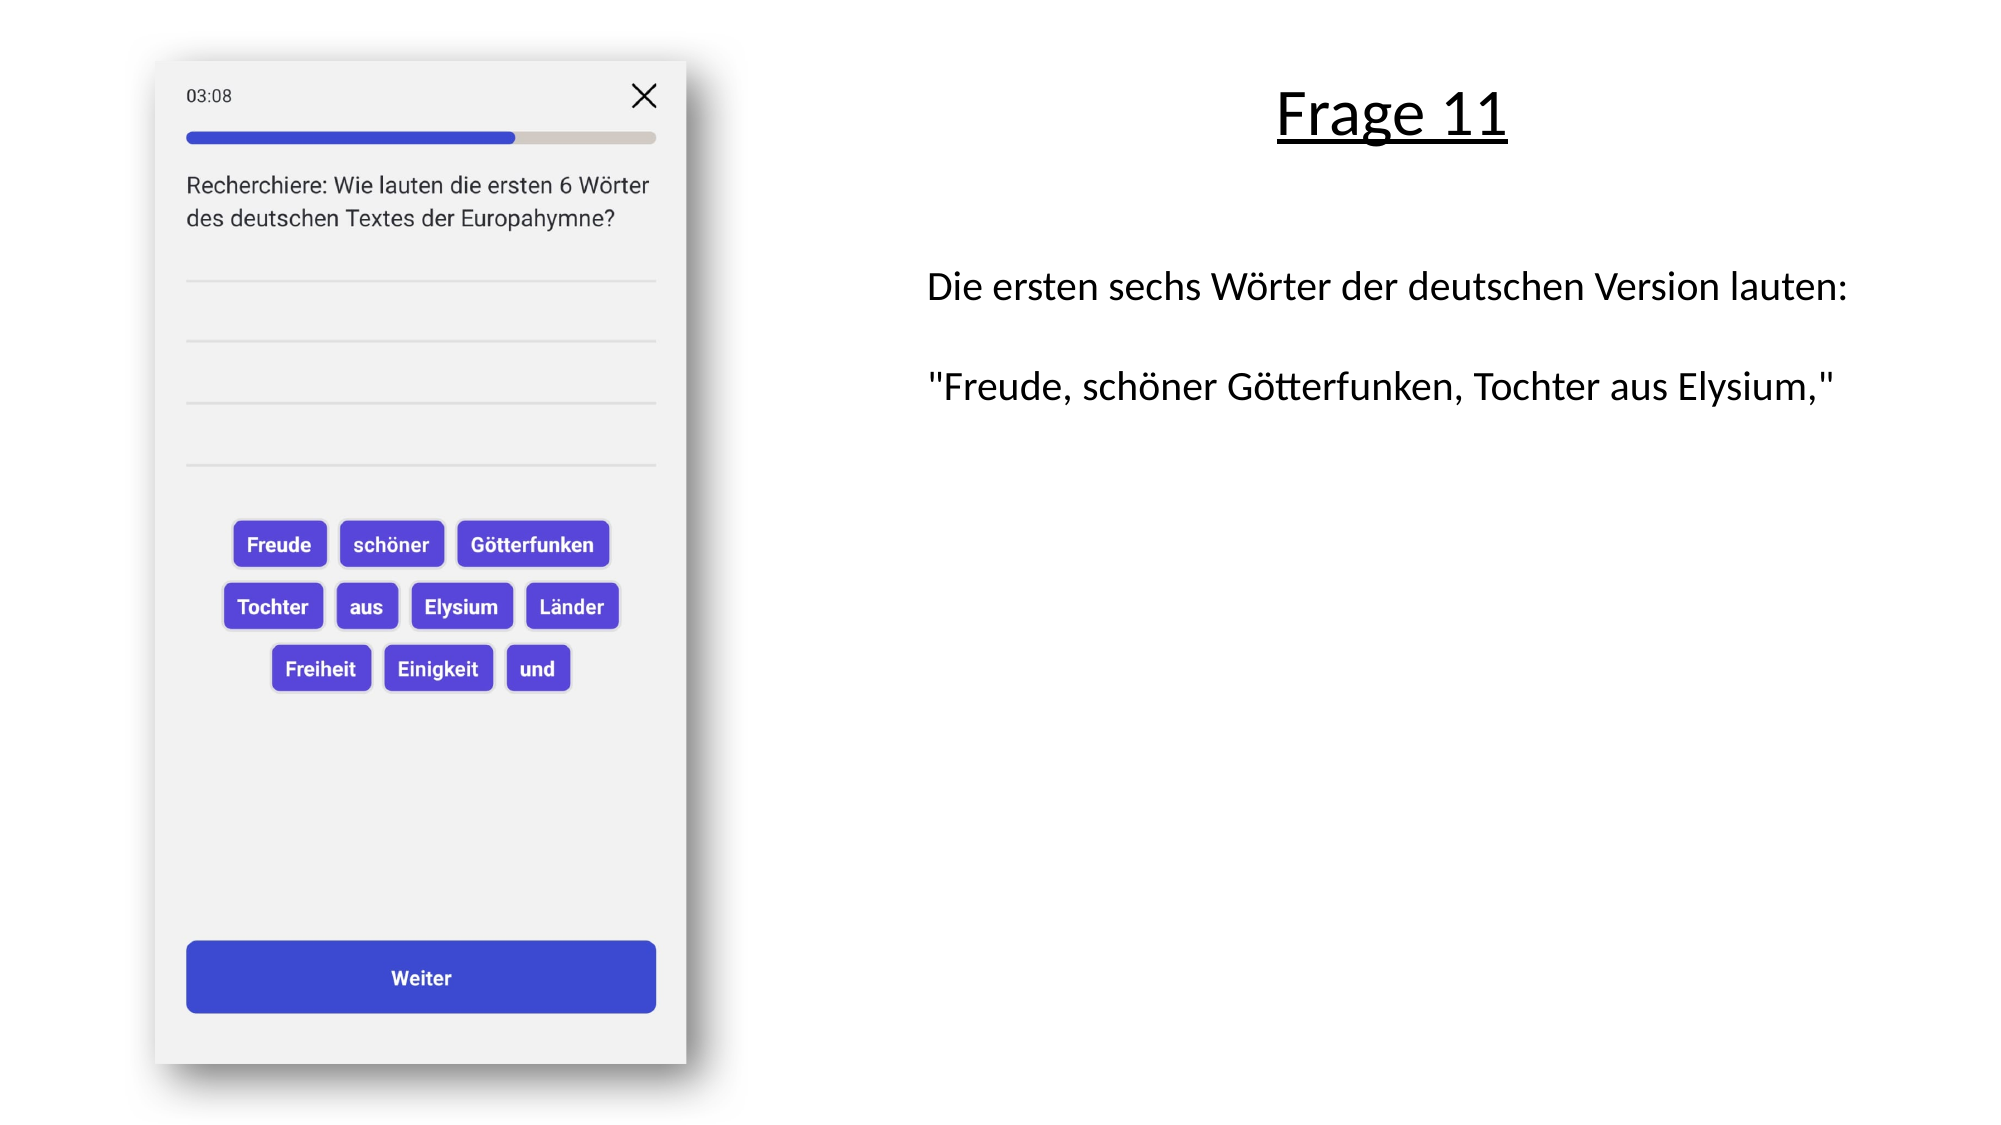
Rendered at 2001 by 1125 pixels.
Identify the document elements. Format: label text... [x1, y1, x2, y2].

text_box Die ersten sechs Wörter der deutschen Version lauten: "Freude, schöner Götterfunken, Tochter aus Elysium," [912, 251, 1873, 417]
text_box Frage 11 [1262, 60, 1523, 156]
picture [154, 60, 687, 1064]
